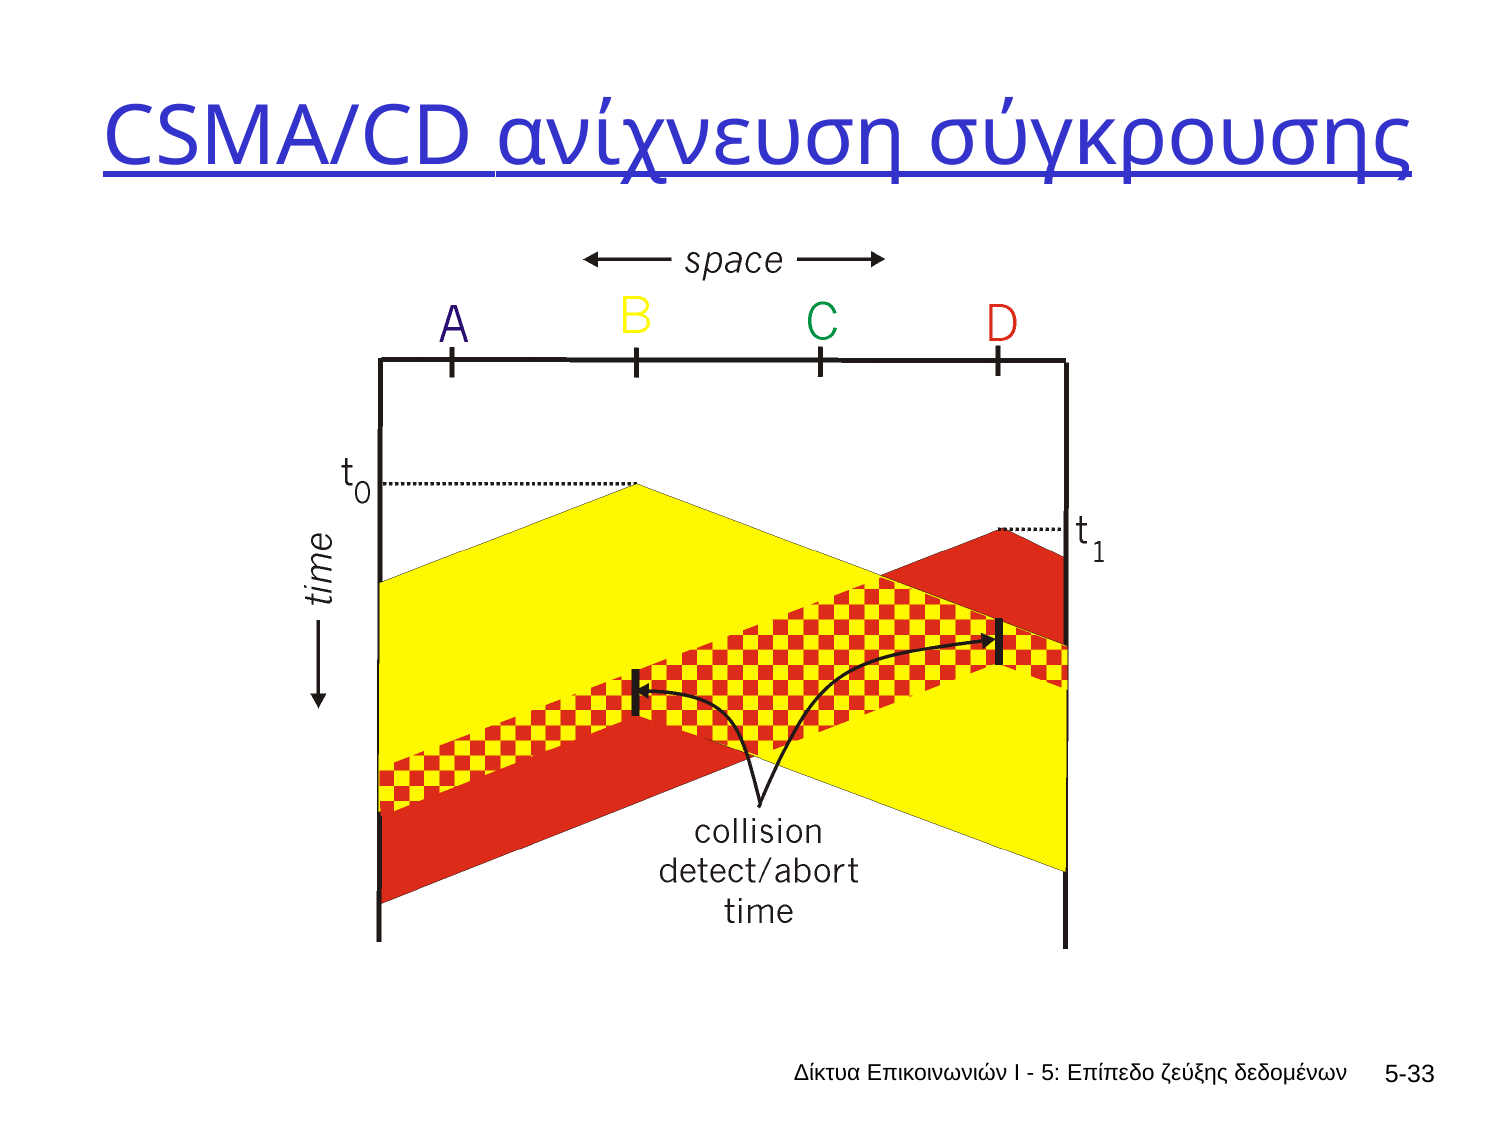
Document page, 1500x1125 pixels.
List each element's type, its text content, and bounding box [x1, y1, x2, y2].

picture [304, 250, 1104, 950]
footer Δίκτυα Επικοινωνιών Ι - 5: Επίπεδο ζεύξης δεδομένων [635, 1049, 1363, 1125]
slide_number 5-33 [1363, 1049, 1451, 1125]
title CSMA/CD ανίχνευση σύγκρουσης [87, 37, 1428, 226]
